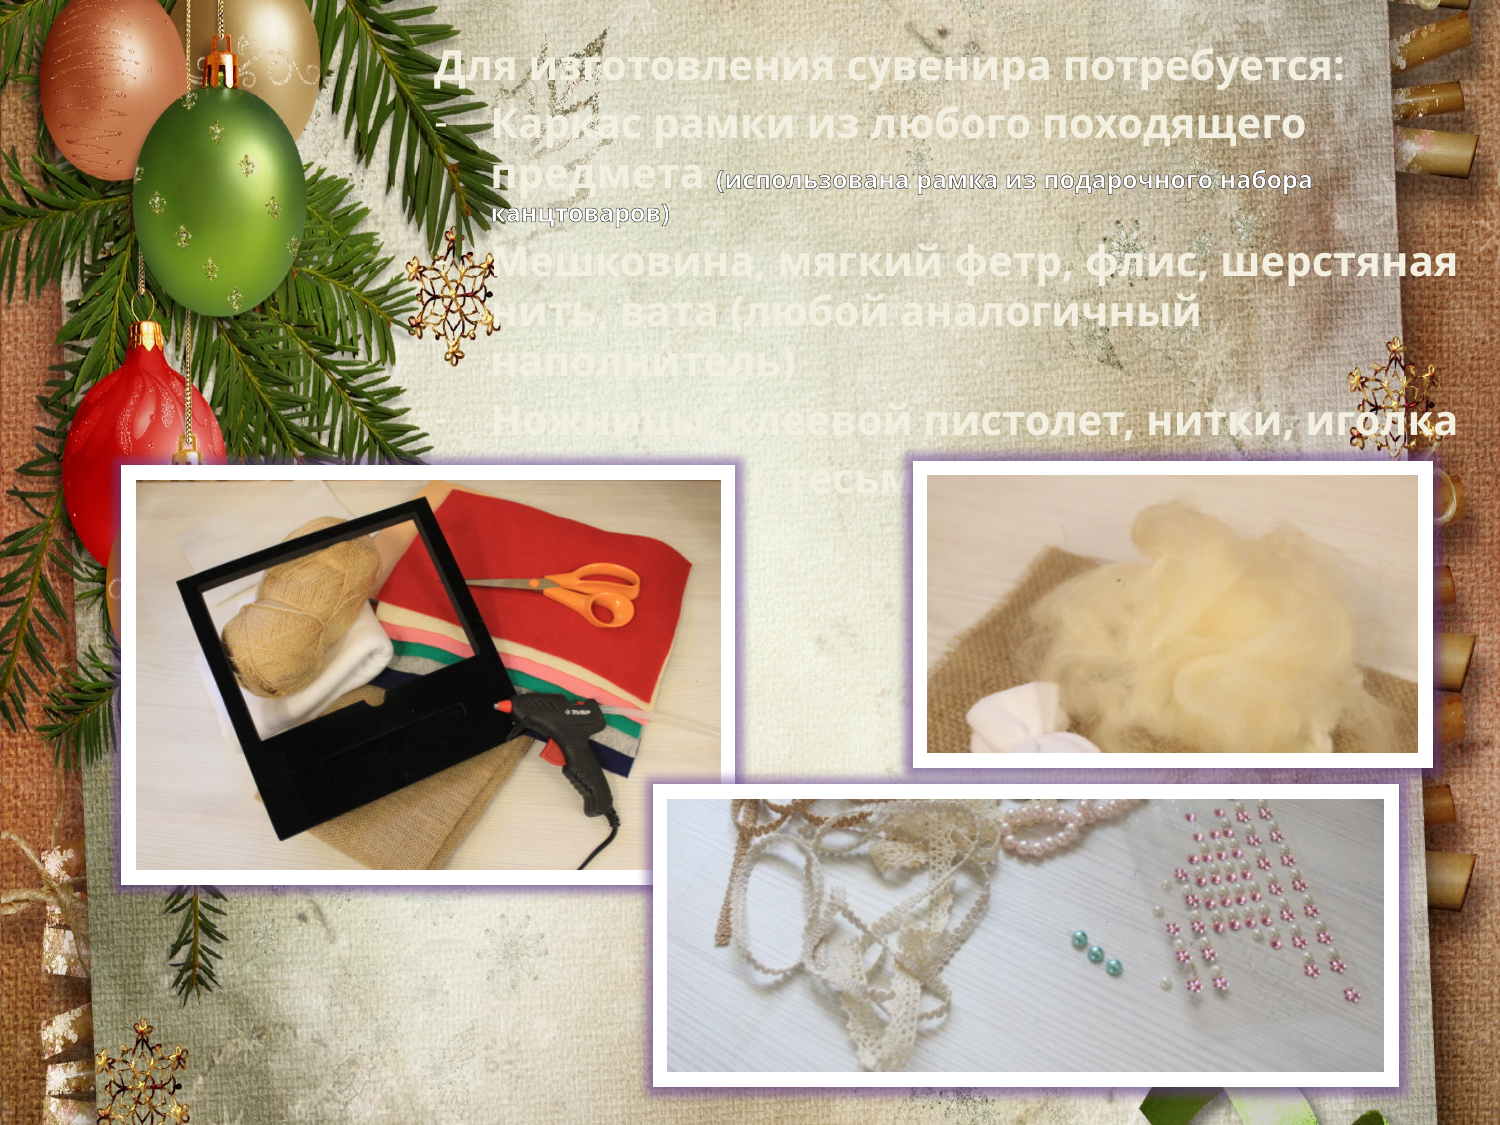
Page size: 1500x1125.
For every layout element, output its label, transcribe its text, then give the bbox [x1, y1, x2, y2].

picture [0, 0, 1500, 1125]
list Для изготовления сувенира потребуется: Каркас рамки из любого походящего предмета (использована рамка из подарочного набора канцтоваров) Мешковина, мягкий фетр, флис, шерстяная нить, вата (любой аналогичный наполнитель) Ножницы, клеевой пистолет, нитки, иголка Полубусины, тесьма, декоративные глаза [419, 30, 1483, 409]
